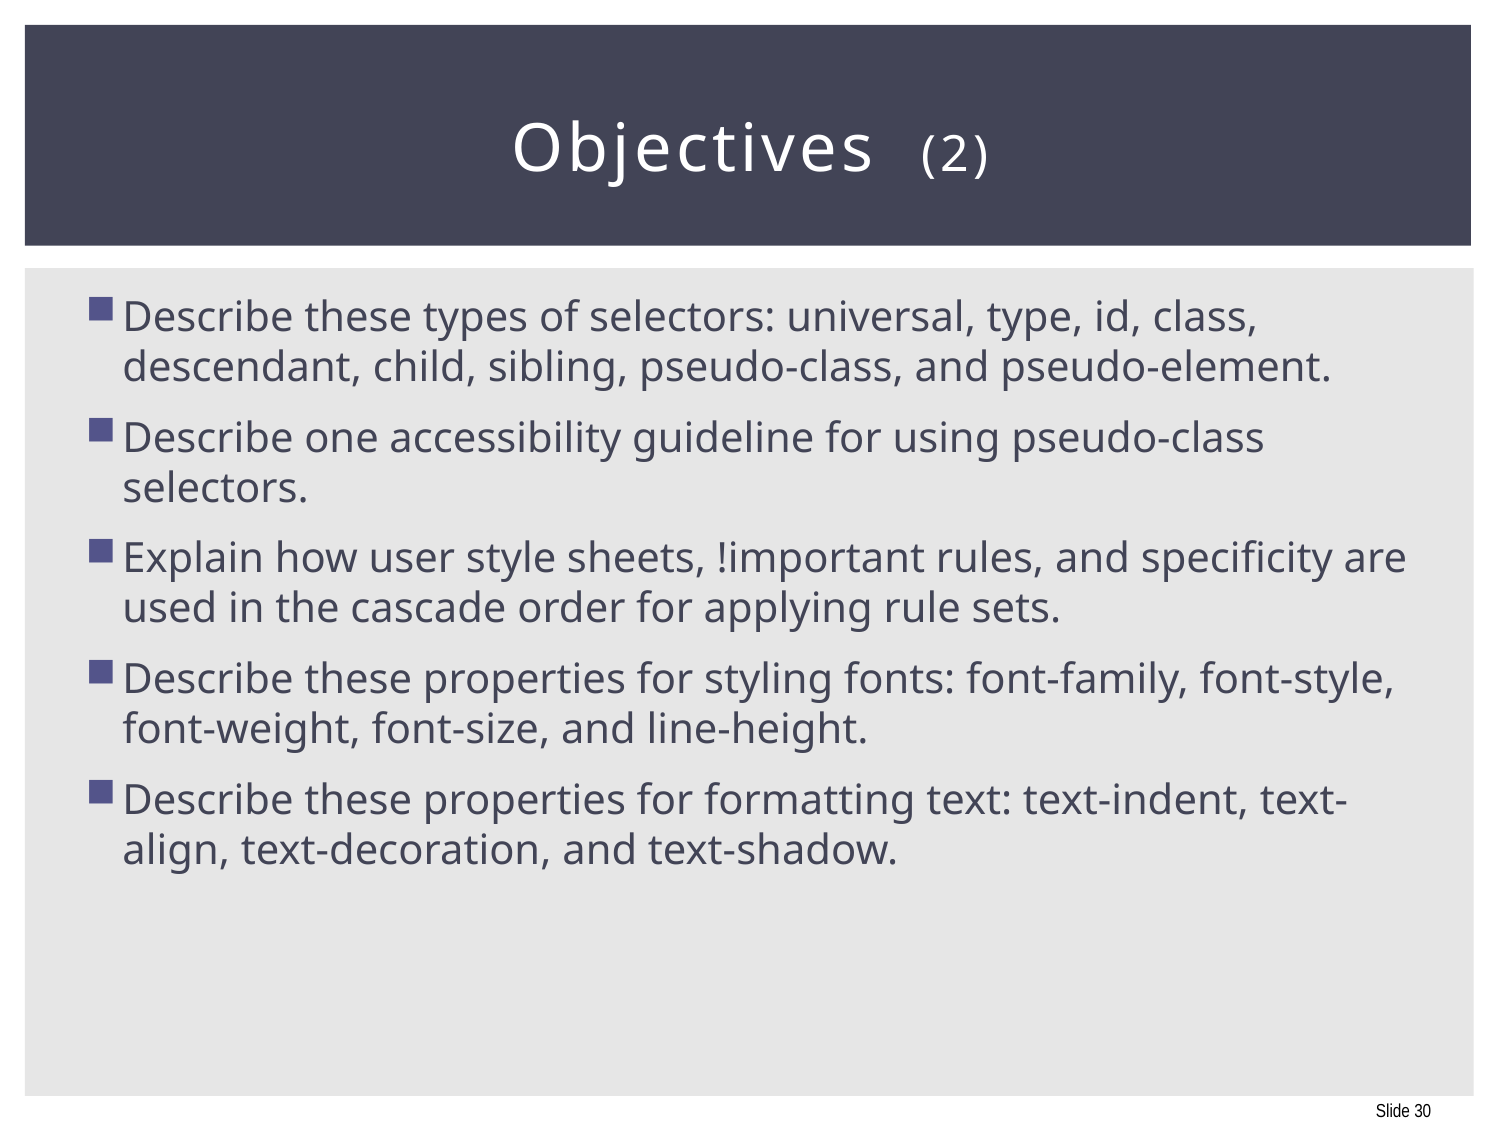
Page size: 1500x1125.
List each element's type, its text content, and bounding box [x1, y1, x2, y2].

list Describe these types of selectors: universal, type, id, class, descendant, child, sibling, pseudo-class, and pseudo-element. Describe one accessibility guideline for using pseudo-class selectors. Explain how user style sheets, !important rules, and specificity are used in the cascade order for applying rule sets. Describe these properties for styling fonts: font-family, font-style, font-weight, font-size, and line-height. Describe these properties for formatting text: text-indent, text-align, text-decoration, and text-shadow. [62, 281, 1442, 1005]
title Objectives (2) [62, 58, 1438, 232]
